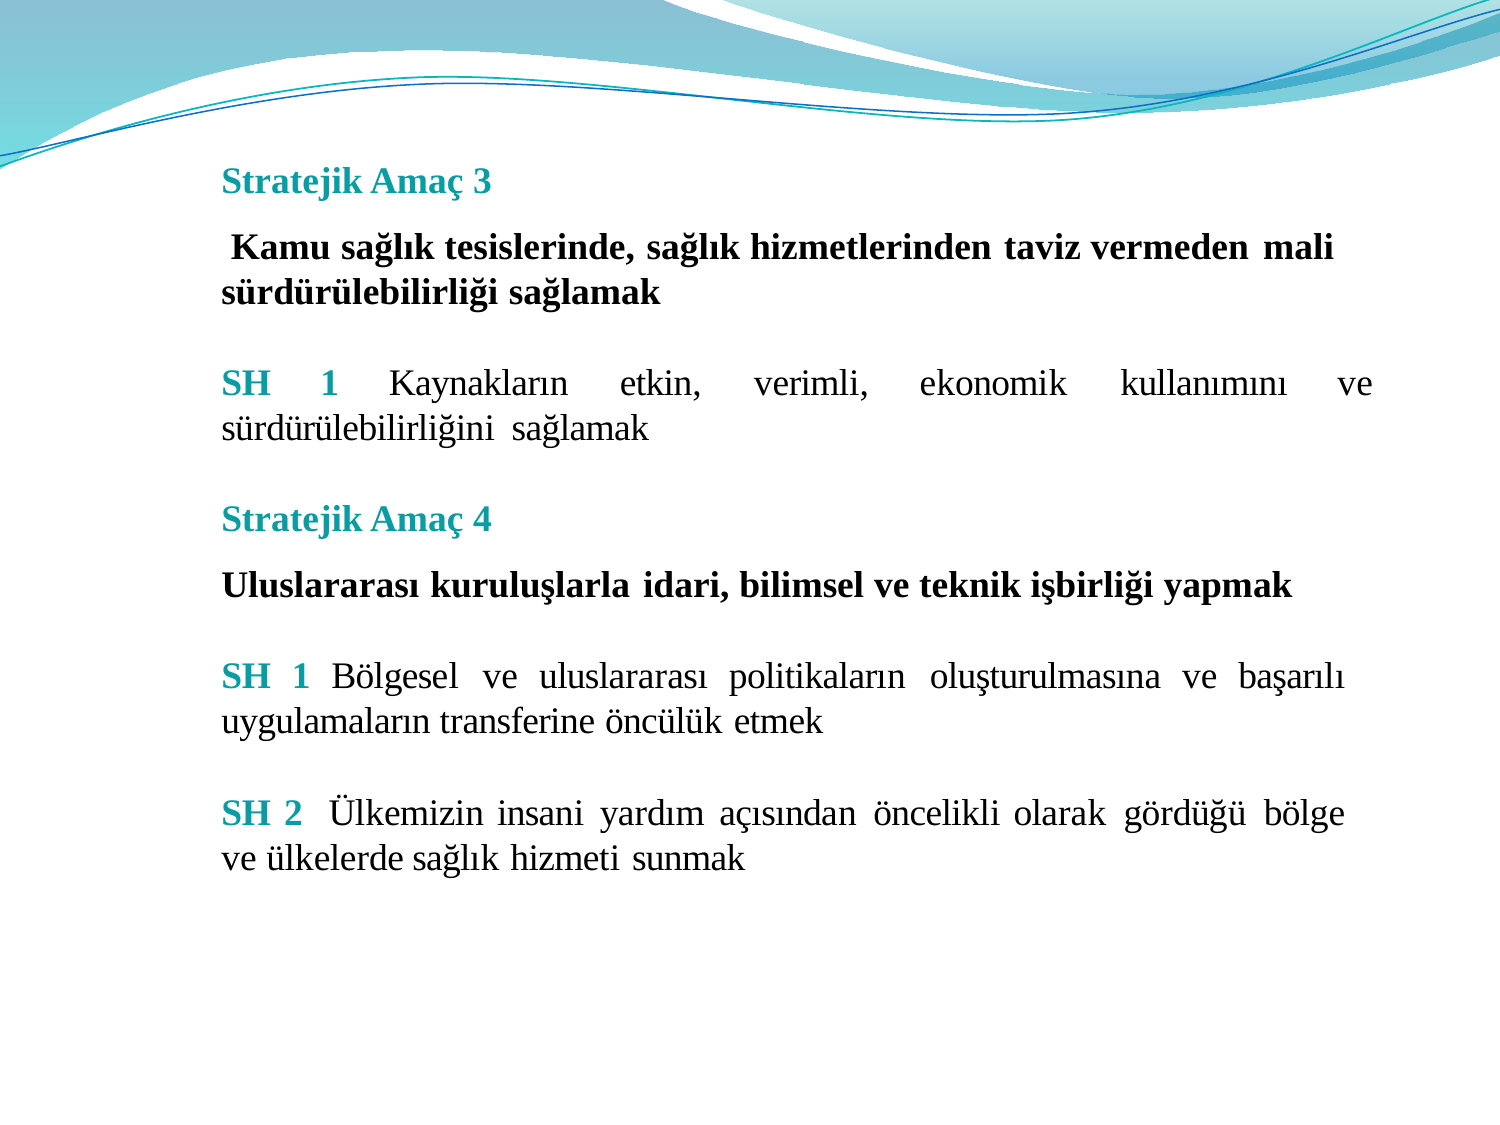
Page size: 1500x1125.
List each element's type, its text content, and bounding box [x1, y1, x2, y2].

text_box Stratejik Amaç 3 Kamu sağlık tesislerinde, sağlık hizmetlerinden taviz vermeden mali sürdürülebilirliği sağlamak SH 1 Kaynakların etkin, verimli, ekonomik kullanımını ve sürdürülebilirliğini sağlamak Stratejik Amaç 4 Uluslararası kuruluşlarla idari, bilimsel ve teknik işbirliği yapmak SH 1 Bölgesel ve uluslararası politikaların oluşturulmasına ve başarılı uygulamaların transferine öncülük etmek SH 2 Ülkemizin insani yardım açısından öncelikli olarak gördüğü bölge ve ülkelerde sağlık hizmeti sunmak [206, 148, 1388, 930]
